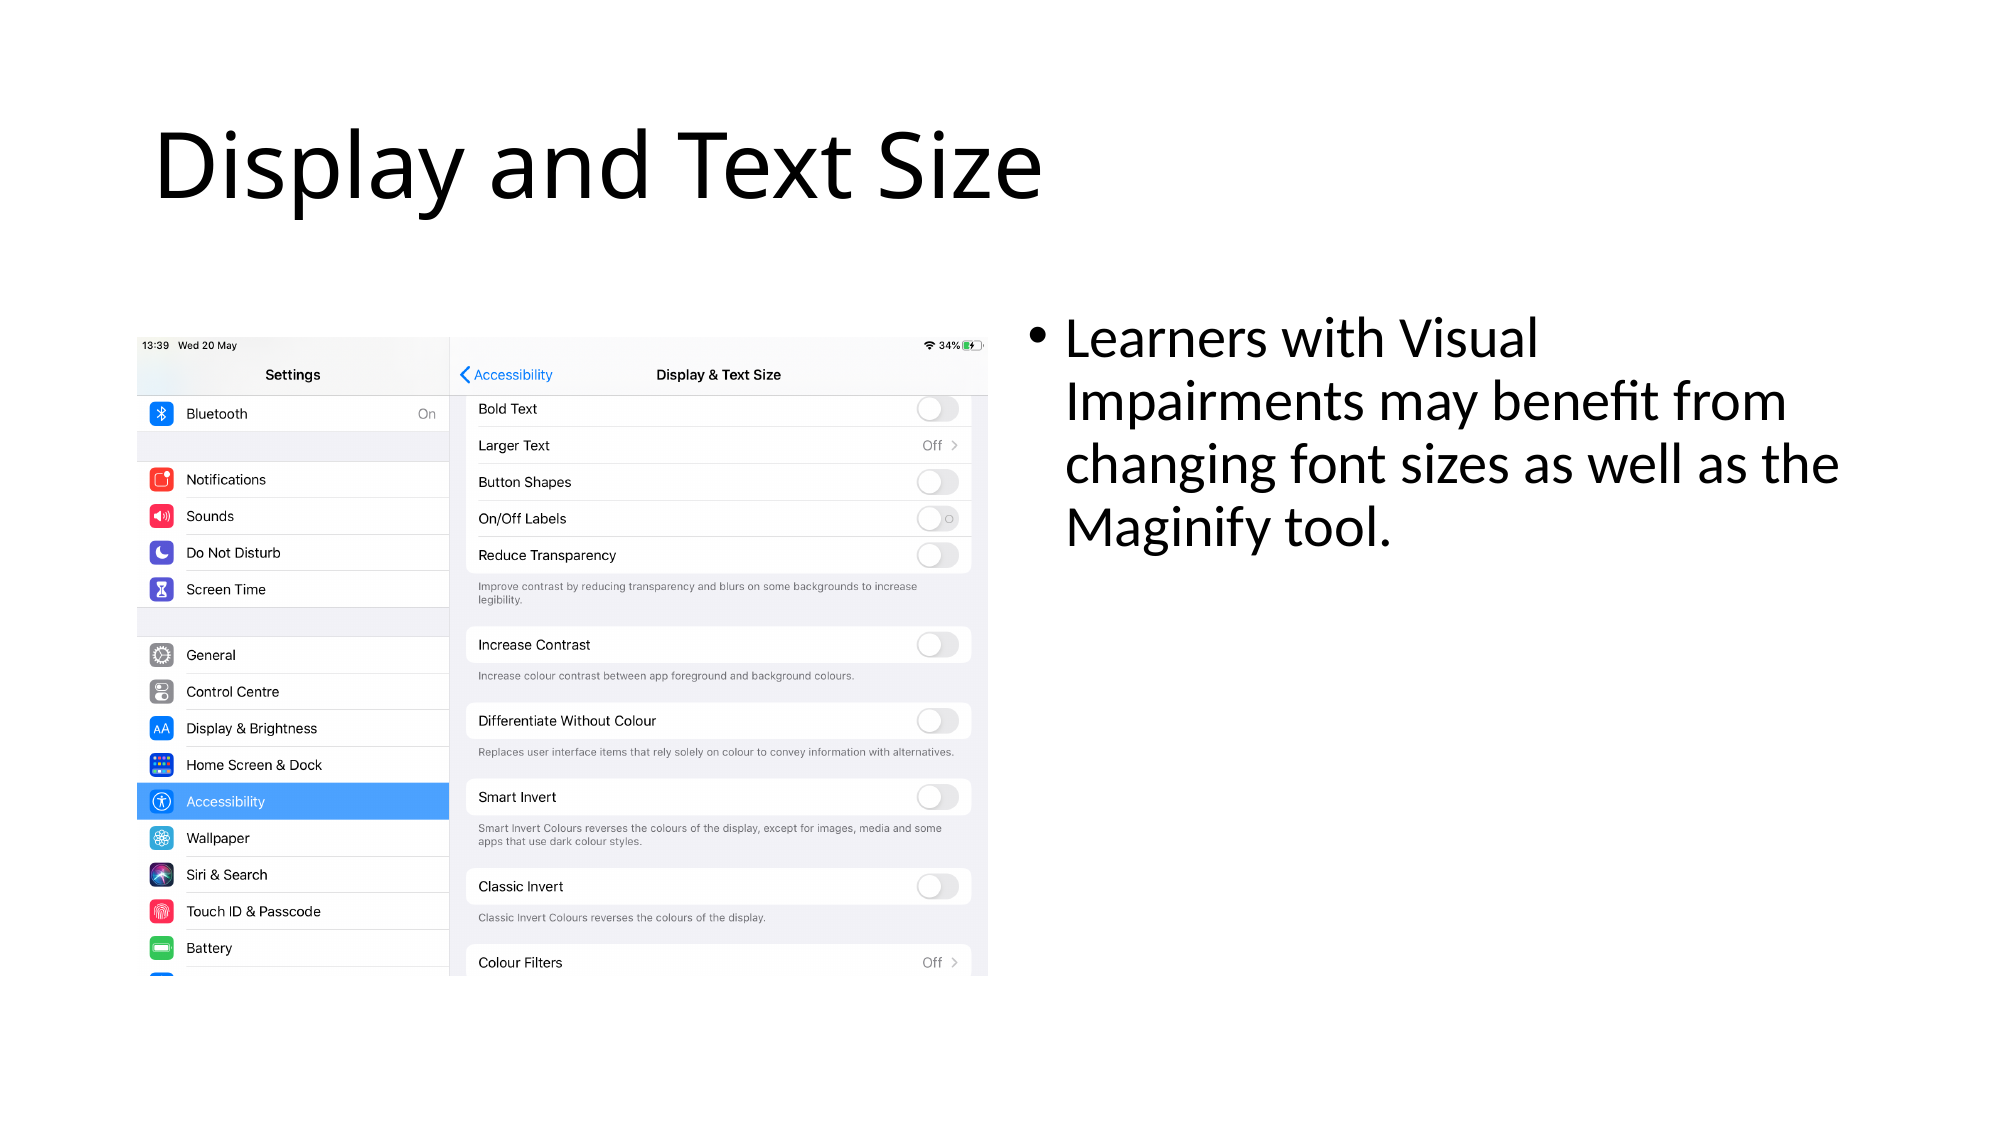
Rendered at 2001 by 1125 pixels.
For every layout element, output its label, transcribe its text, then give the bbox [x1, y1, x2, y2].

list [137, 337, 988, 976]
list Learners with Visual Impairments may benefit from changing font sizes as well as the Maginify tool. [1012, 299, 1863, 1014]
title Display and Text Size [137, 59, 1863, 278]
